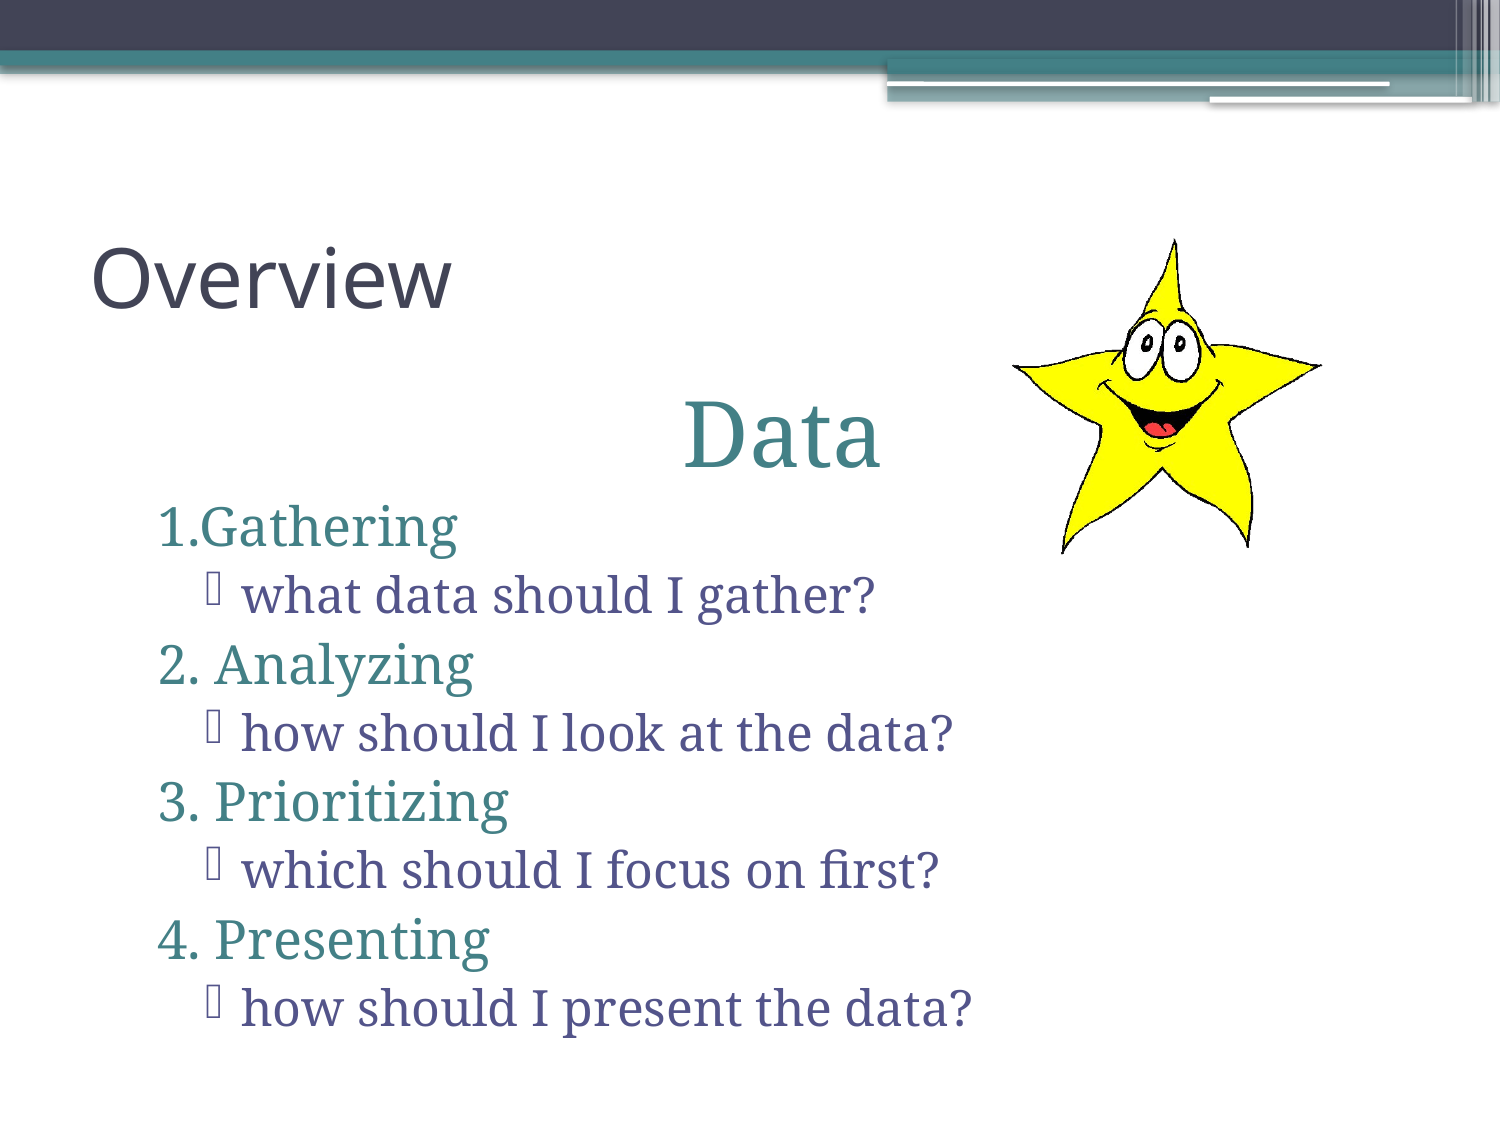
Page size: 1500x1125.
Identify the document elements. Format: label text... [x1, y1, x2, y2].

picture [1012, 237, 1323, 555]
title Overview [75, 187, 1425, 363]
list Data 1.Gathering what data should I gather? 2. Analyzing how should I look at the data? 3. Prioritizing which should I focus on first? 4. Presenting how should I present the data? [75, 368, 1425, 1079]
